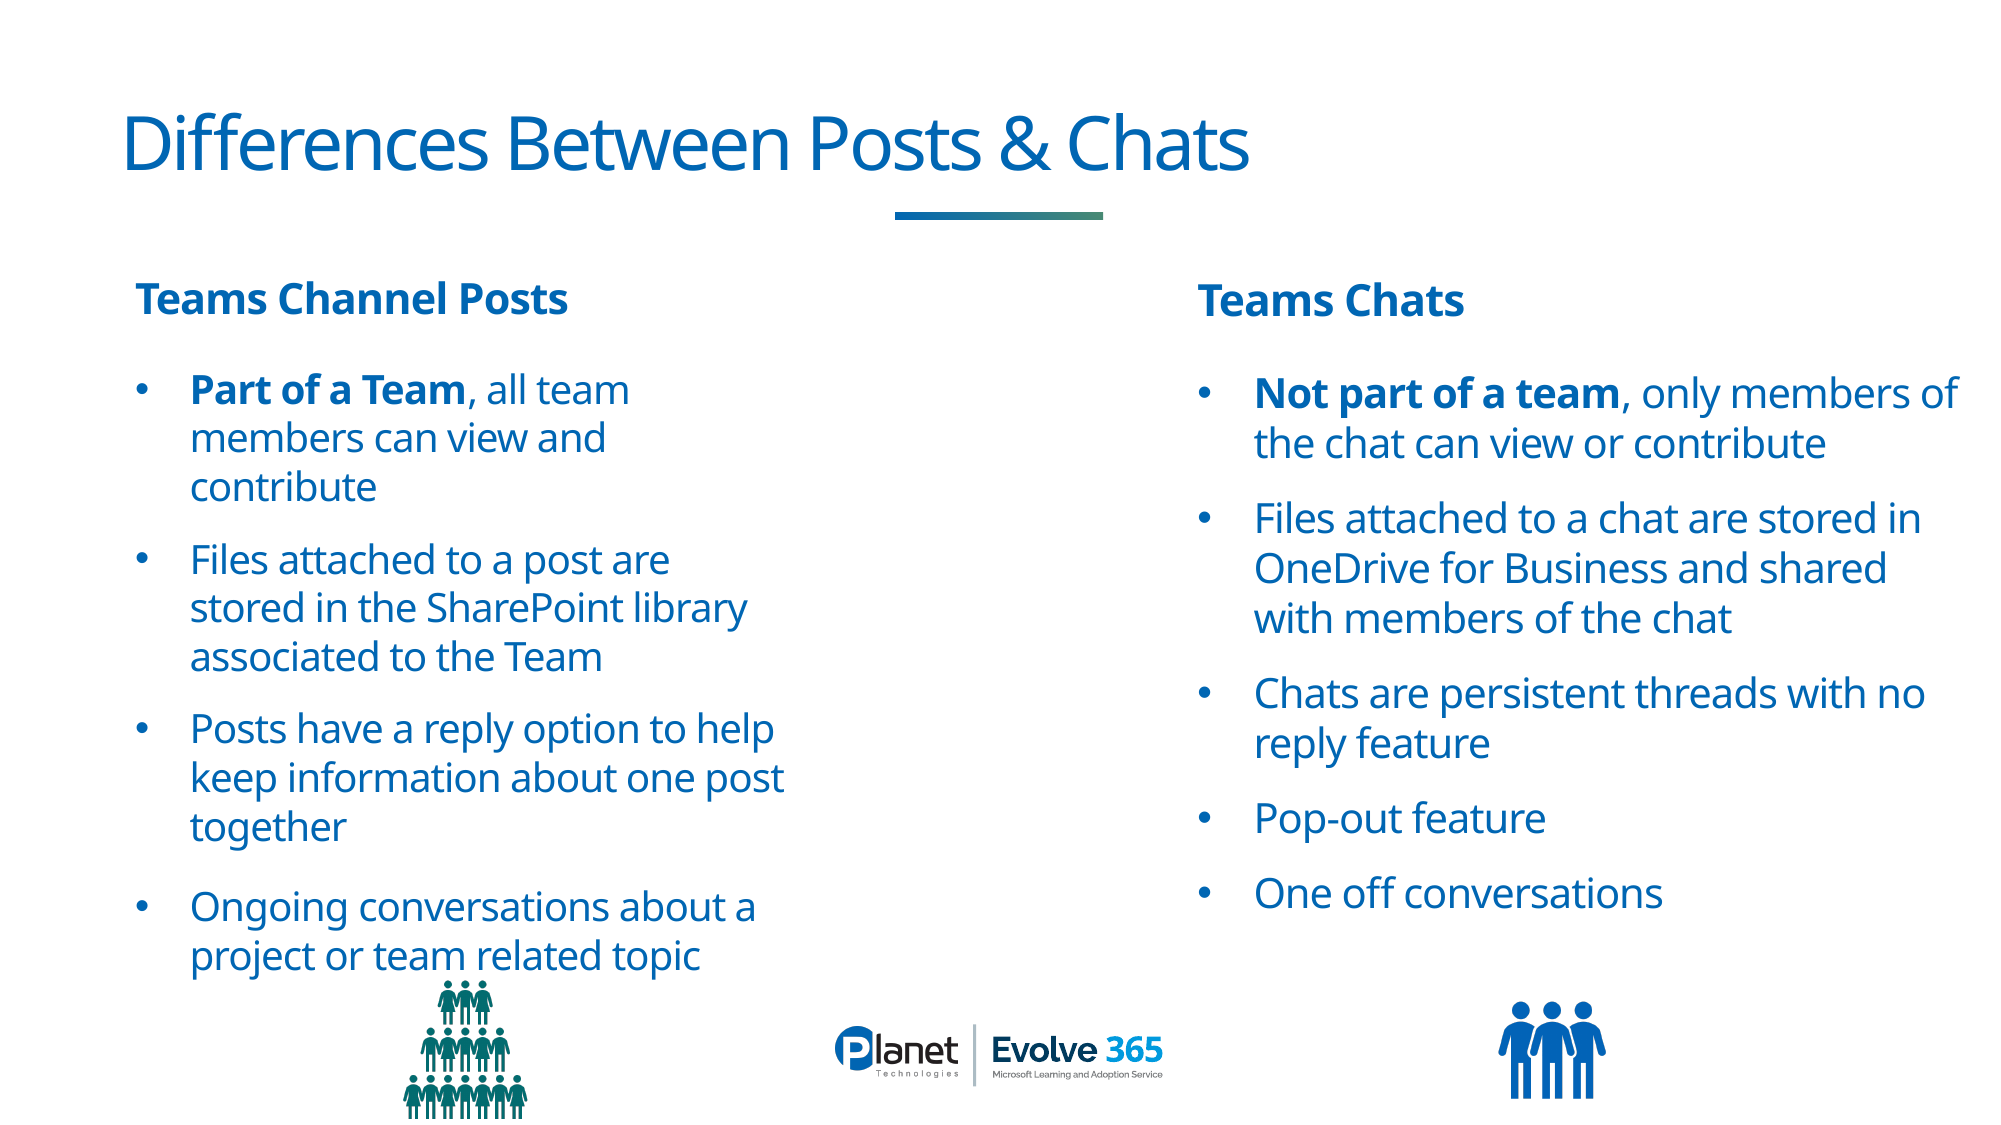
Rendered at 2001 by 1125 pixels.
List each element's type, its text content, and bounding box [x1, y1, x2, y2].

list Teams Channel Posts Part of a Team, all team members can view and contribute Files attached to a post are stored in the SharePoint library associated to the Team Posts have a reply option to help keep information about one post together Ongoing conversations about a project or team related topic [120, 264, 807, 992]
picture [1492, 990, 1612, 1110]
picture [388, 974, 539, 1125]
list Teams Chats Not part of a team, only members of the chat can view or contribute Files attached to a chat are stored in OneDrive for Business and shared with members of the chat Chats are persistent threads with no reply feature Pop-out feature One off conversations [1182, 264, 1989, 934]
title Differences Between Posts & Chats [120, 105, 1880, 188]
picture [835, 1026, 958, 1078]
